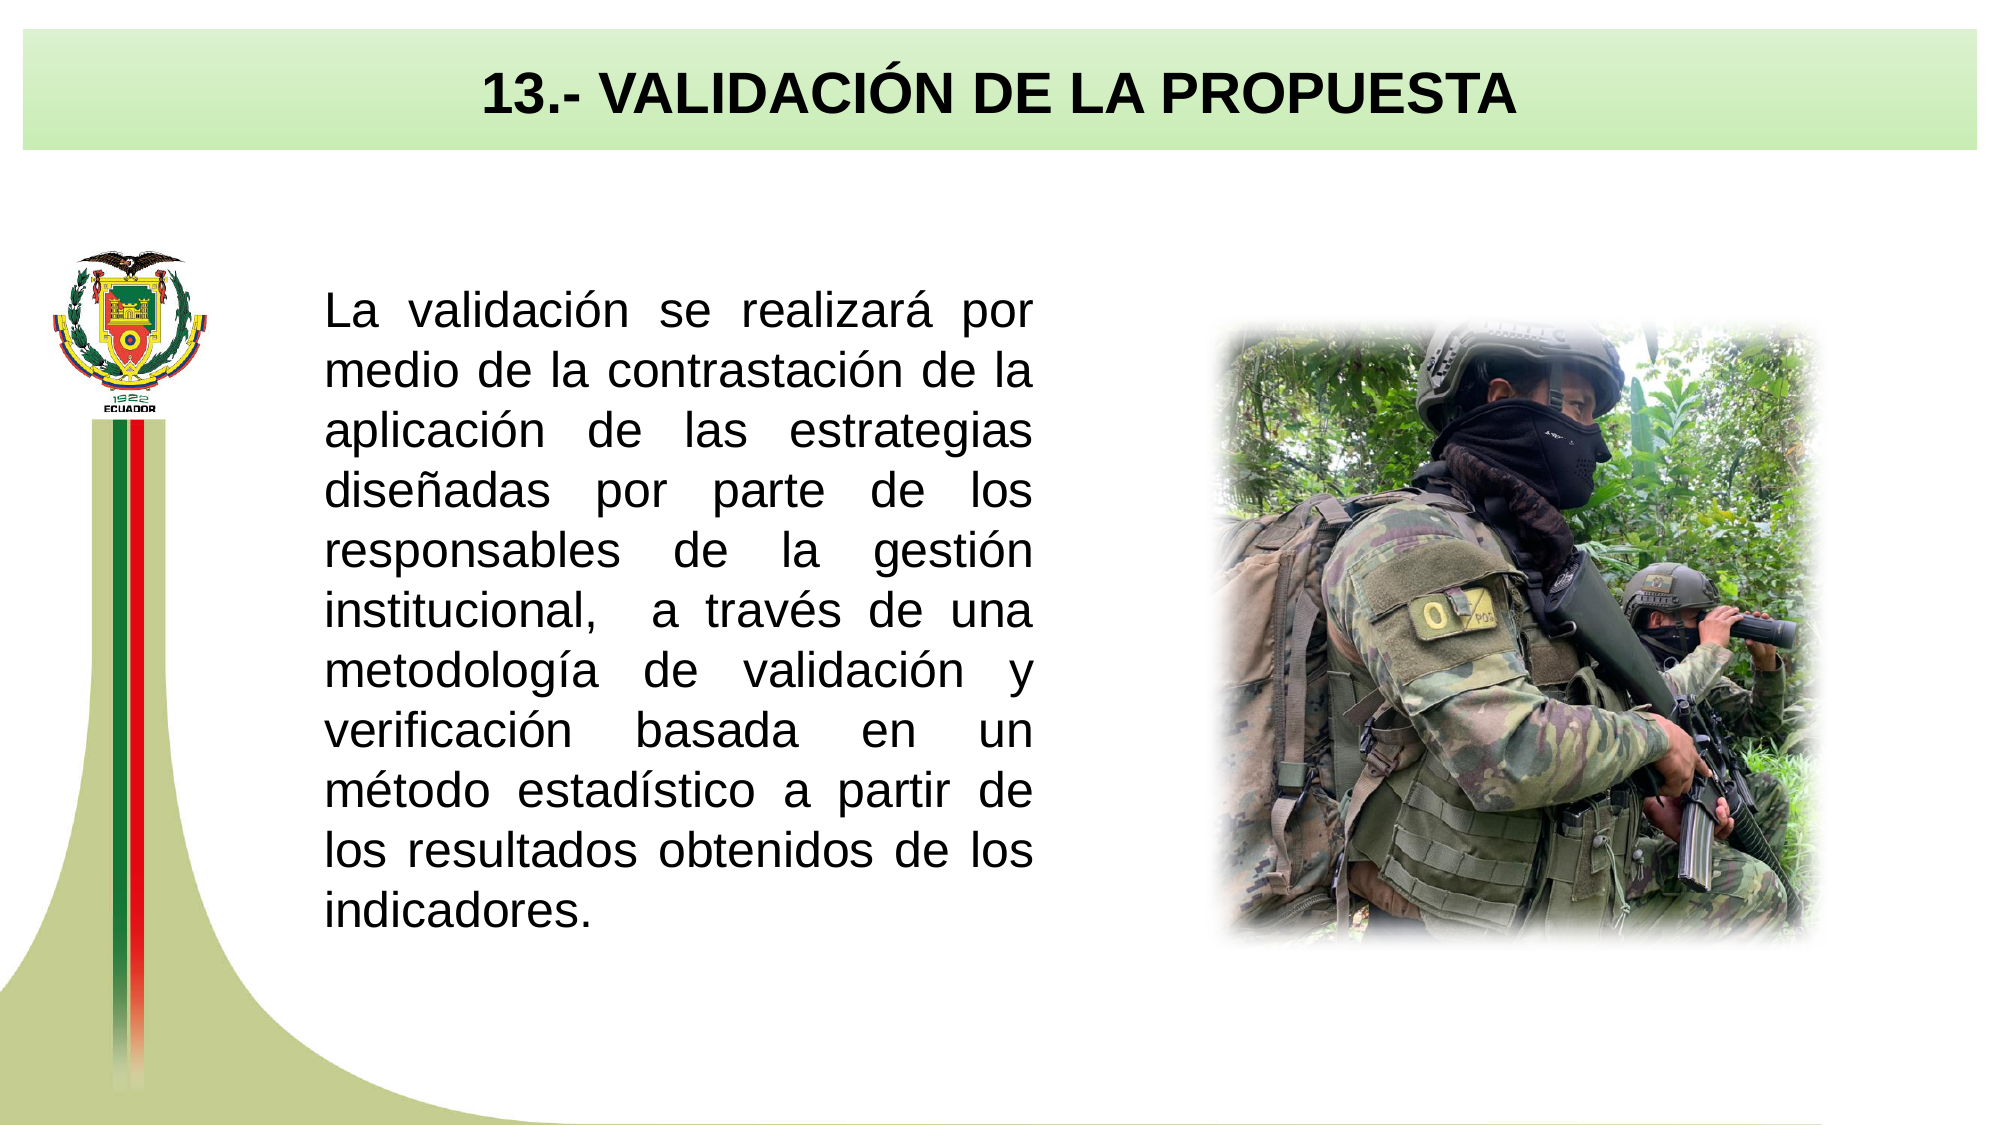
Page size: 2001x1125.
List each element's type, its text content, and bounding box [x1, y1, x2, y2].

picture [0, 0, 2001, 1125]
text_box 13.- VALIDACIÓN DE LA PROPUESTA [22, 29, 1978, 151]
text_box La validación se realizará por medio de la contrastación de la aplicación de las estrategias diseñadas por parte de los responsables de la gestión institucional, a través de una metodología de validación y verificación basada en un método estadístico a partir de los resultados obtenidos de los indicadores. [220, 269, 1049, 945]
